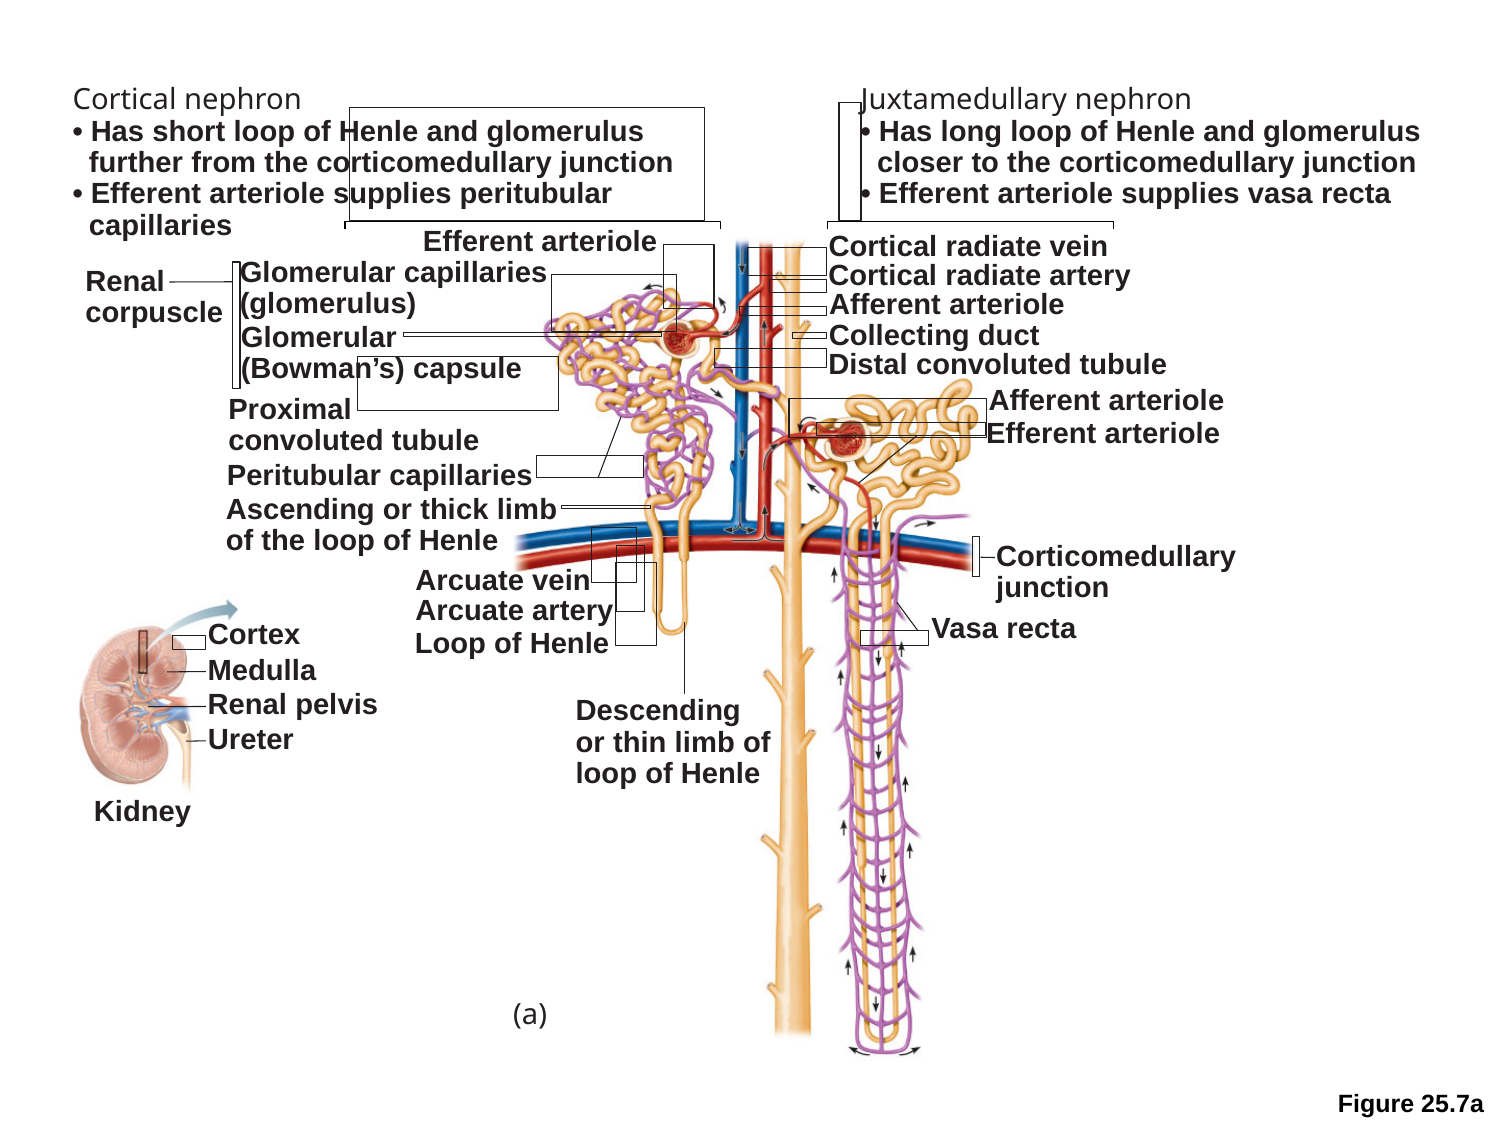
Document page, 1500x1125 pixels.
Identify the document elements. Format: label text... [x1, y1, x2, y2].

picture [63, 93, 1426, 1075]
text_box Juxtamedullary nephron • Has long loop of Henle and glomerulus closer to the corticomedullary junction • Efferent arteriole supplies vasa recta [860, 84, 1422, 93]
text_box Cortical nephron • Has short loop of Henle and glomerulus further from the corticomedullary junction • Efferent arteriole supplies peritubular capillaries [72, 84, 674, 93]
text_box Figure 25.7a [1323, 1079, 1500, 1125]
